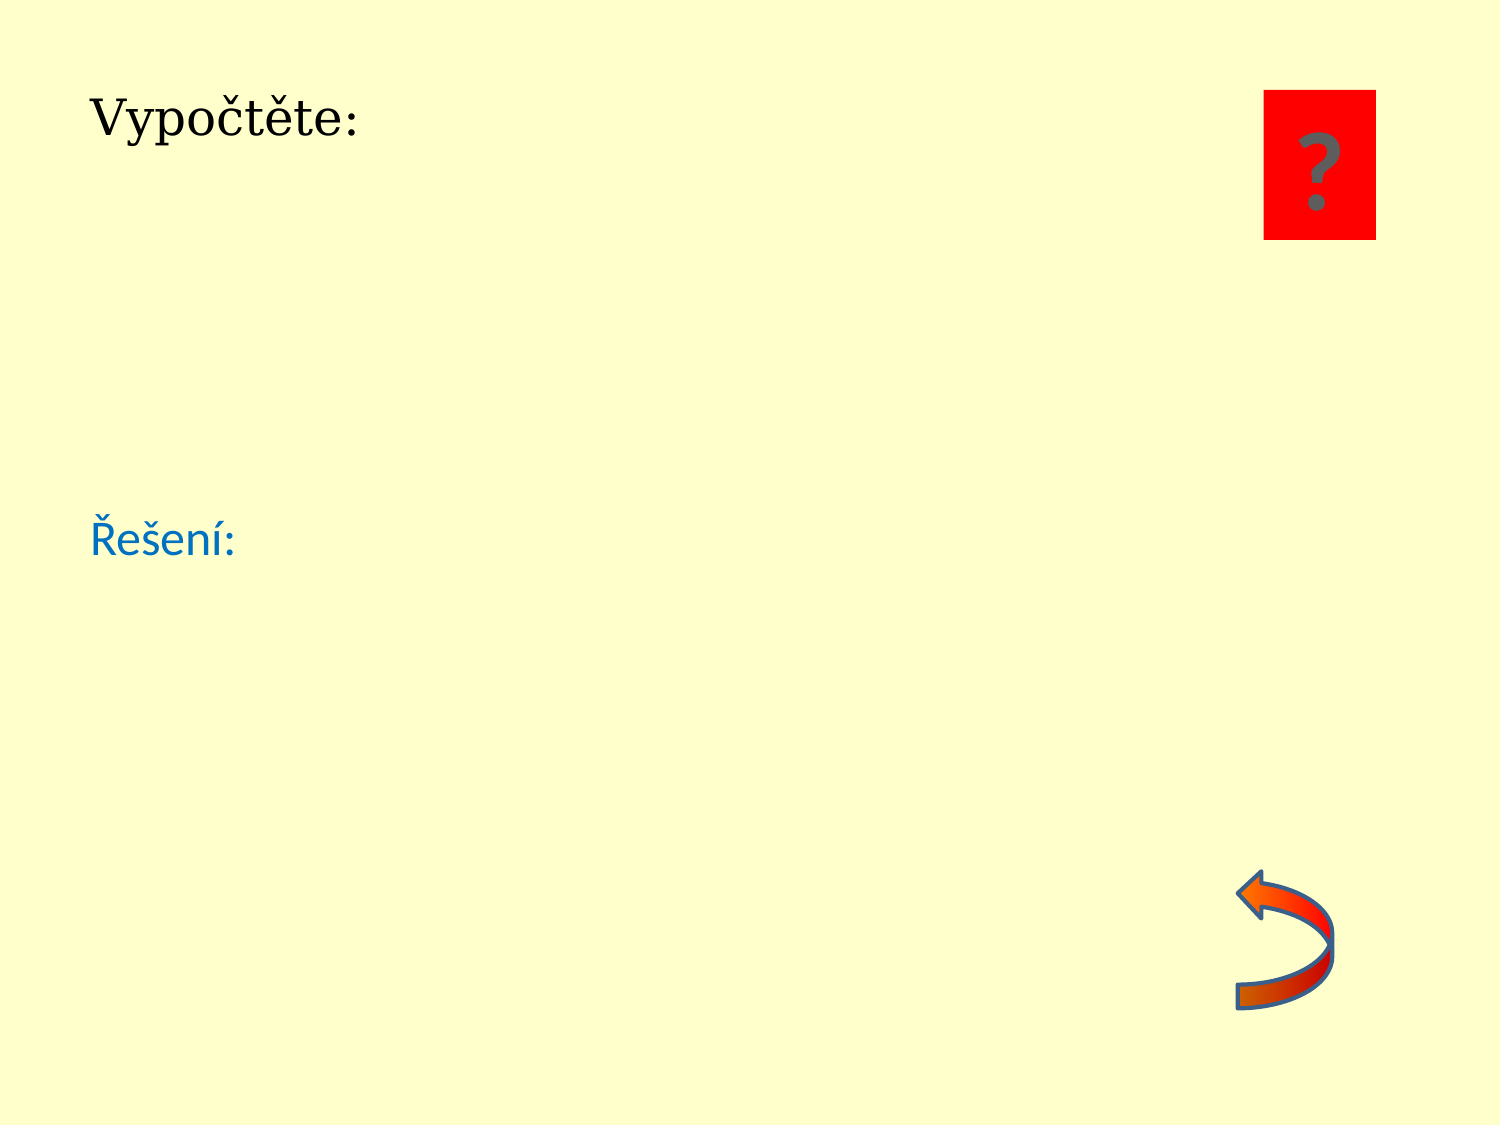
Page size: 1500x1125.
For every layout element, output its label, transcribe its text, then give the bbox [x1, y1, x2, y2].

text_box [1235, 869, 1335, 1011]
text_box ? [1263, 89, 1376, 240]
